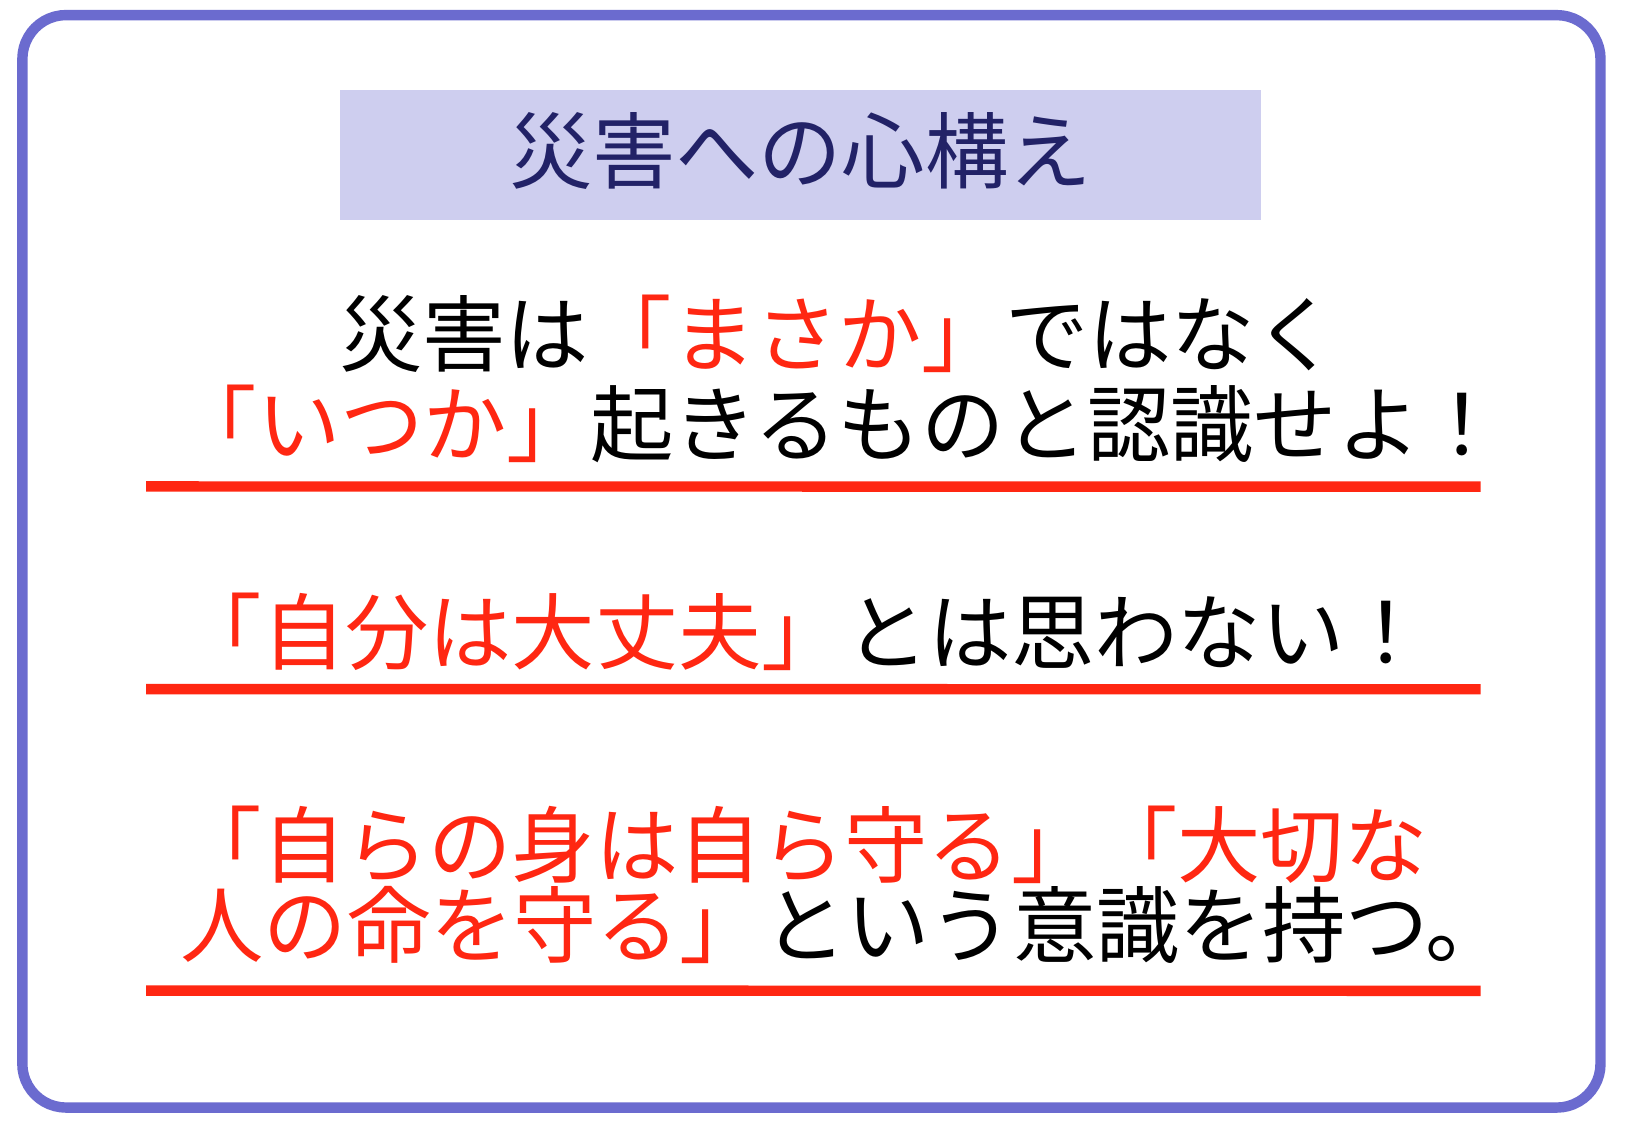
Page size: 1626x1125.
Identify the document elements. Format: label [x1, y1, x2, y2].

text_box [145, 287, 1522, 487]
text_box [145, 597, 1481, 690]
text_box [145, 786, 1481, 998]
text_box [22, 15, 1601, 1108]
